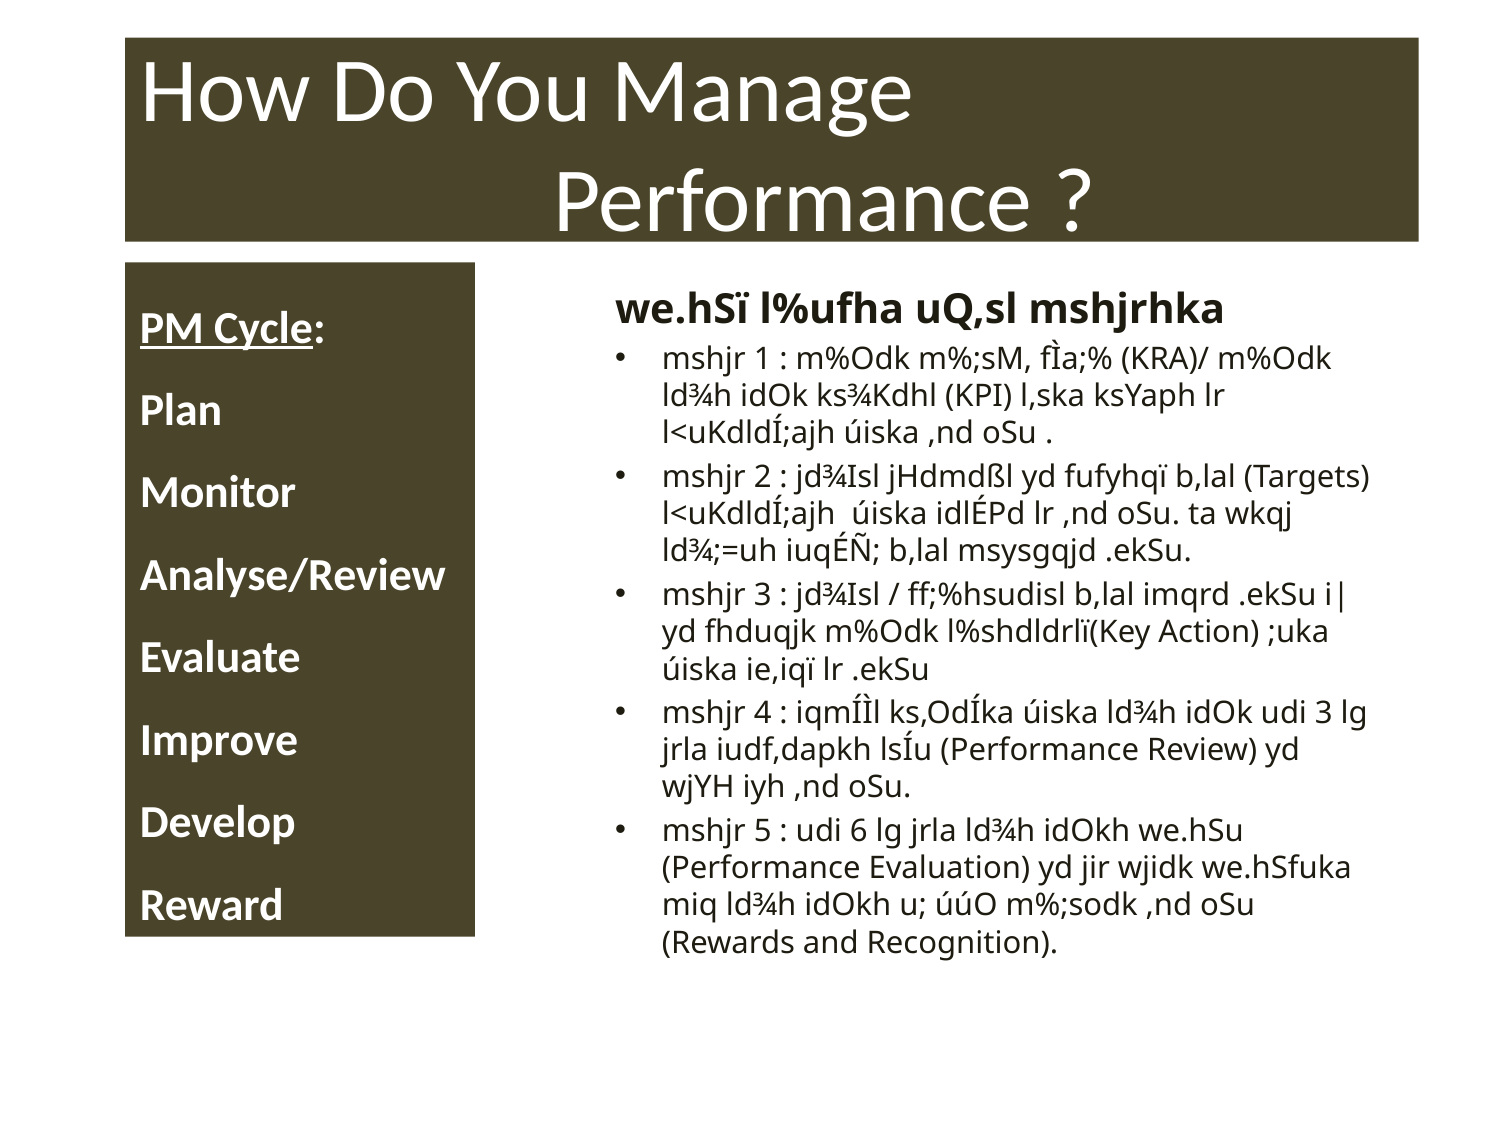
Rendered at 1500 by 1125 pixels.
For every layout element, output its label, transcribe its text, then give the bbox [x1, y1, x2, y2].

list we.hSï l%ufha uQ,sl mshjrhka mshjr 1 : m%Odk m%;sM, fÌa;% (KRA)/ m%Odk ld¾h idOk ks¾Kdhl (KPI) l,ska ksYaph lr l<uKdldÍ;ajh úiska ,nd oSu . mshjr 2 : jd¾Isl jHdmdßl yd fufyhqï b,lal (Targets) l<uKdldÍ;ajh úiska idlÉPd lr ,nd oSu. ta wkqj ld¾;=uh iuqÉÑ; b,lal msysgqjd .ekSu. mshjr 3 : jd¾Isl / ff;%hsudisl b,lal imqrd .ekSu i|yd fhduqjk m%Odk l%shdldrlï(Key Action) ;uka úiska ie,iqï lr .ekSu mshjr 4 : iqmÍÌl ks,OdÍka úiska ld¾h idOk udi 3 lg jrla iudf,dapkh lsÍu (Performance Review) yd wjYH iyh ,nd oSu. mshjr 5 : udi 6 lg jrla ld¾h idOkh we.hSu (Performance Evaluation) yd jir wjidk we.hSfuka miq ld¾h idOkh u; úúO m%;sodk ,nd oSu (Rewards and Recognition). [600, 275, 1388, 984]
title How Do You Manage Performance ? [125, 37, 1419, 242]
text_box PM Cycle: Plan Monitor Analyse/Review Evaluate Improve Develop Reward [125, 262, 475, 937]
